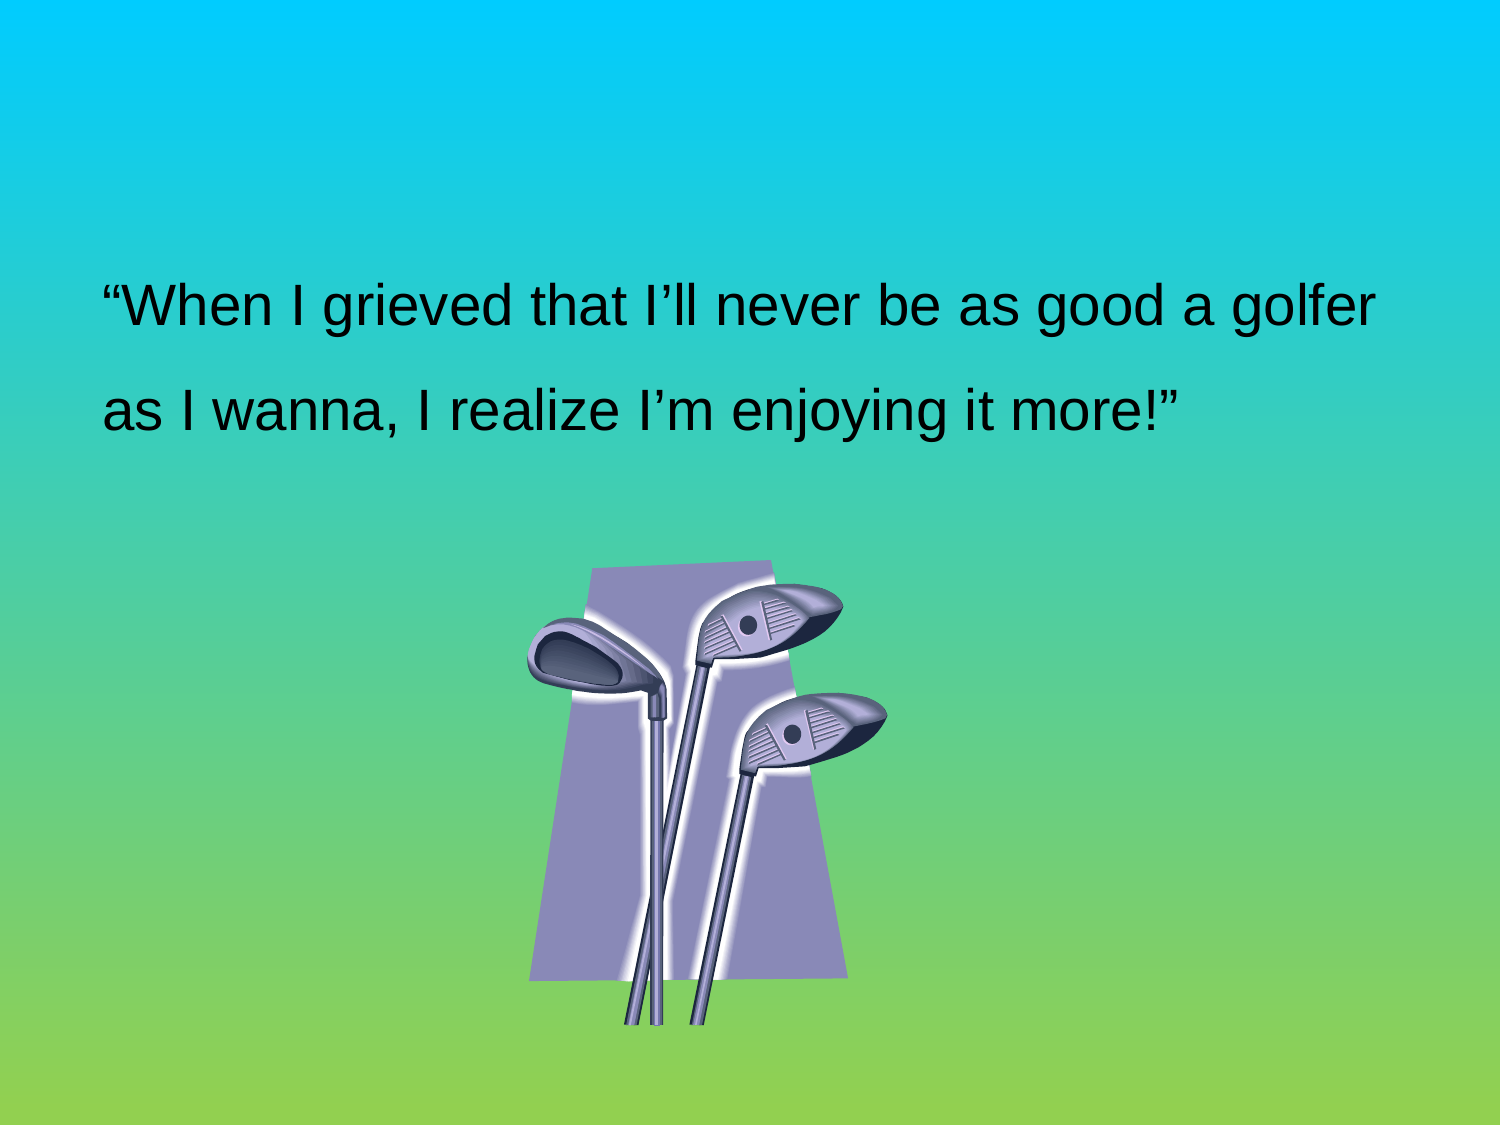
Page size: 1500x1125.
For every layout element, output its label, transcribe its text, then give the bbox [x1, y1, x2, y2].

text_box “When I grieved that I’ll never be as good a golfer as I wanna, I realize I’m enjoying it more!” [87, 224, 1425, 450]
picture [524, 559, 888, 1026]
